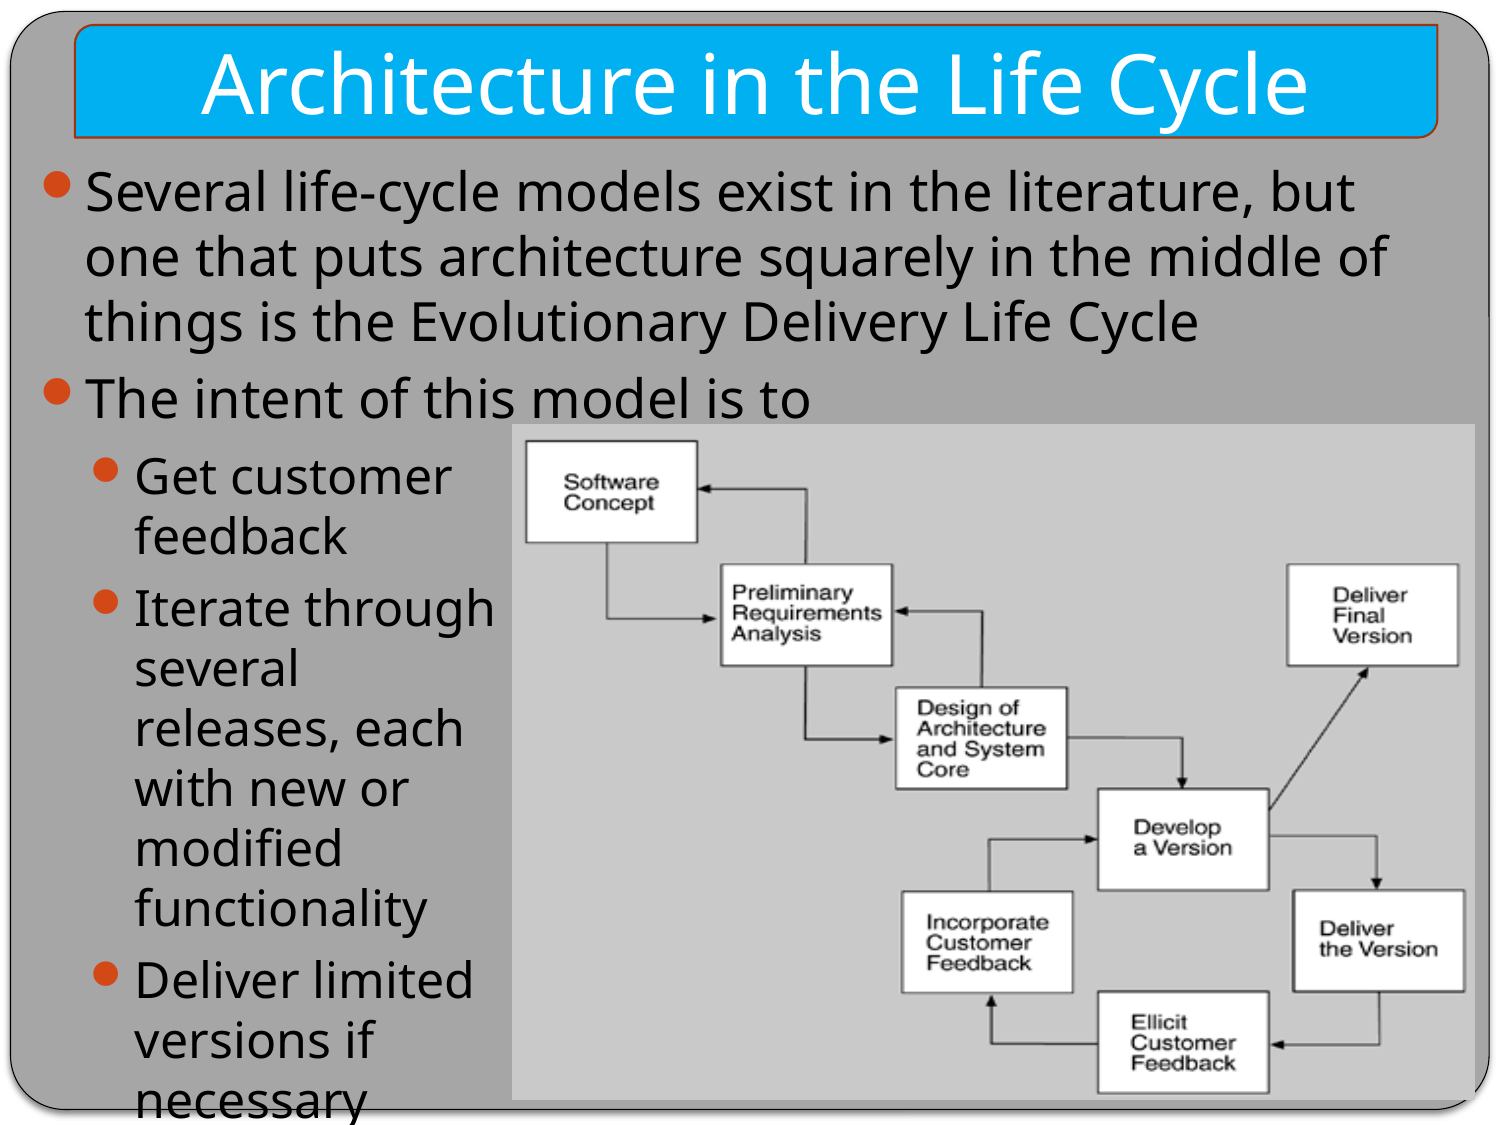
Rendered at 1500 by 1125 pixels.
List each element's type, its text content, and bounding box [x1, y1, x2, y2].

list Several life-cycle models exist in the literature, but one that puts architecture squarely in the middle of things is the Evolutionary Delivery Life Cycle The intent of this model is to [24, 149, 1475, 1088]
text_box Get customer feedback Iterate through several releases, each with new or modified functionality Deliver limited versions if necessary [74, 437, 525, 1125]
text_box Architecture in the Life Cycle [73, 23, 1439, 139]
picture [512, 424, 1476, 1101]
